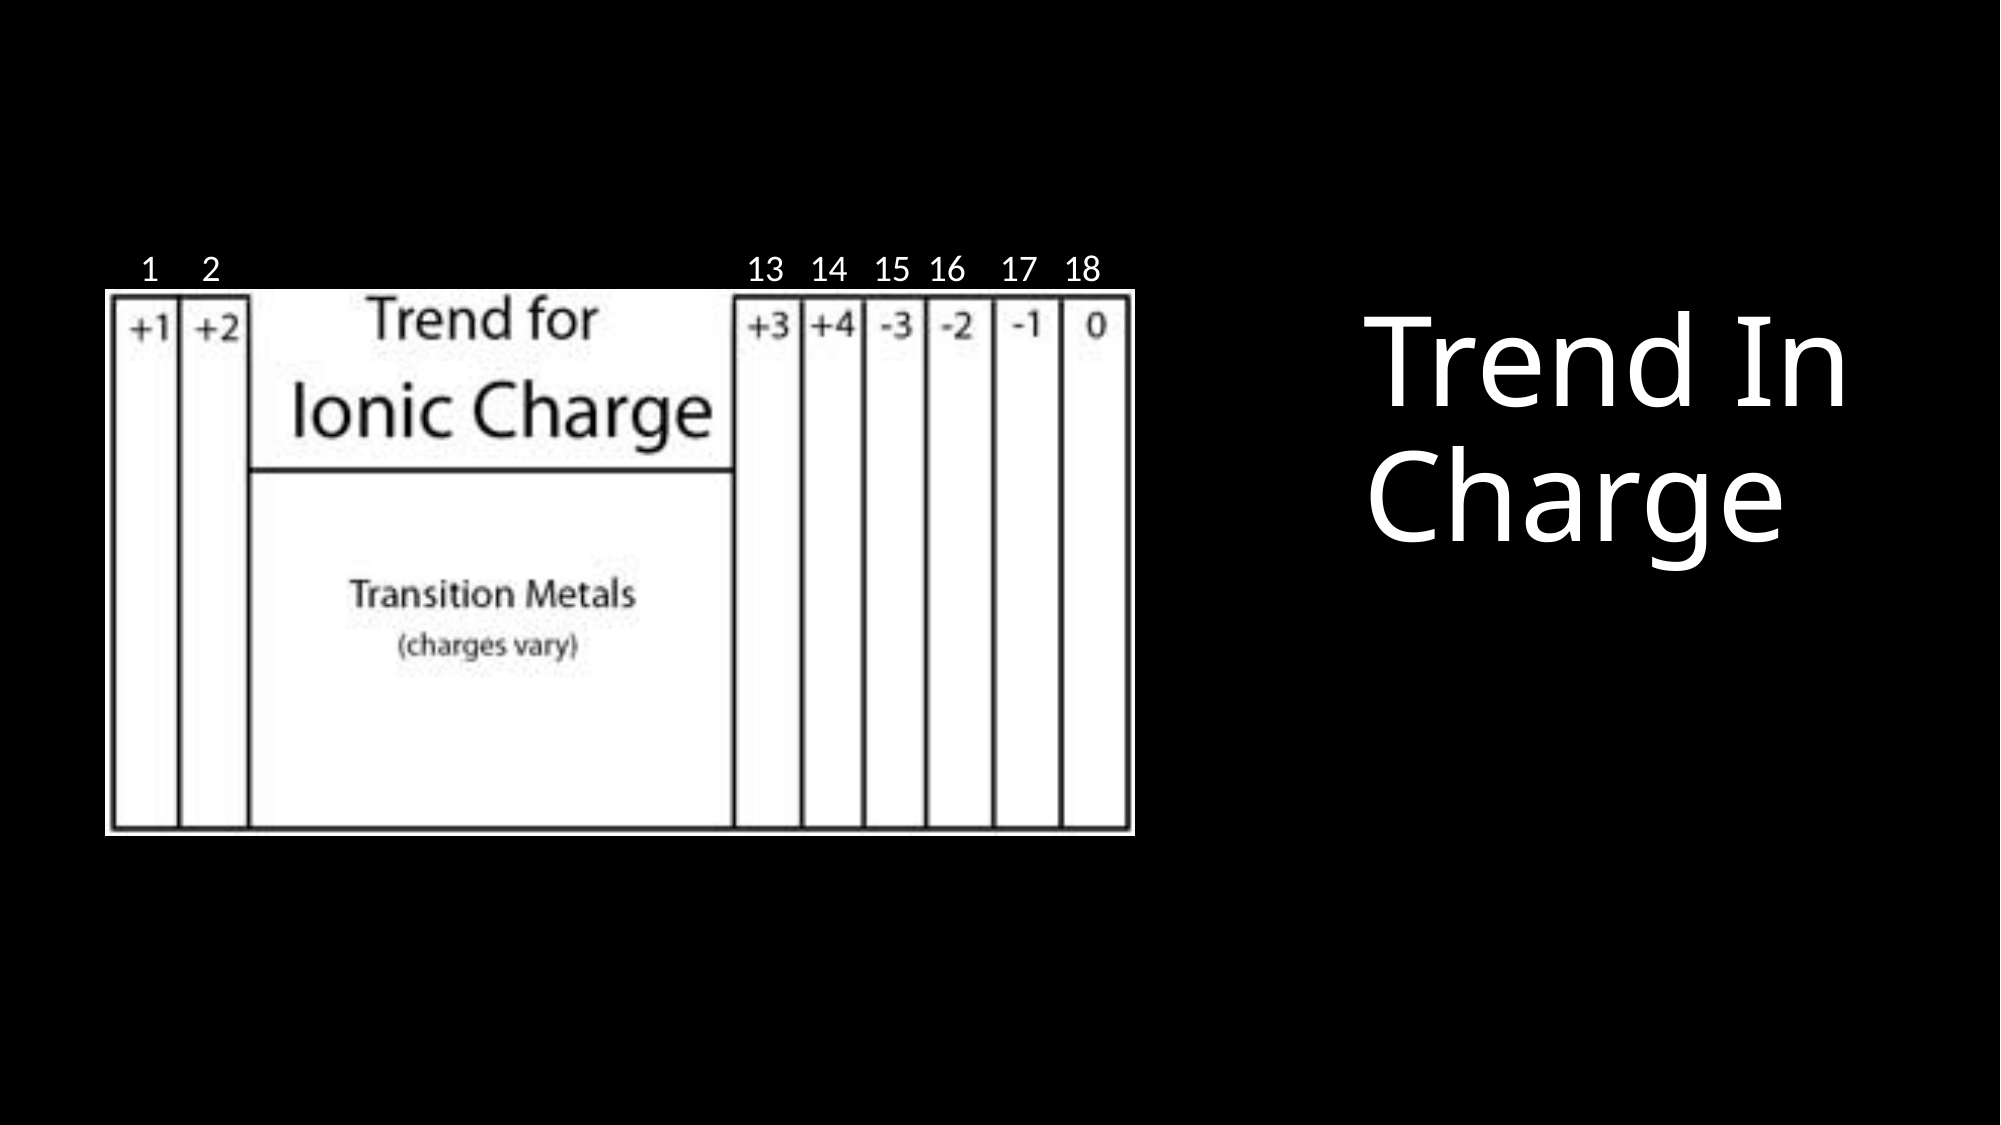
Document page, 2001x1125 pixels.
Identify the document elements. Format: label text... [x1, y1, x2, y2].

text_box 1 2 13 14 15 16 17 18 [108, 236, 1138, 297]
title Trend In Charge [1348, 184, 1892, 576]
picture [105, 289, 1135, 836]
